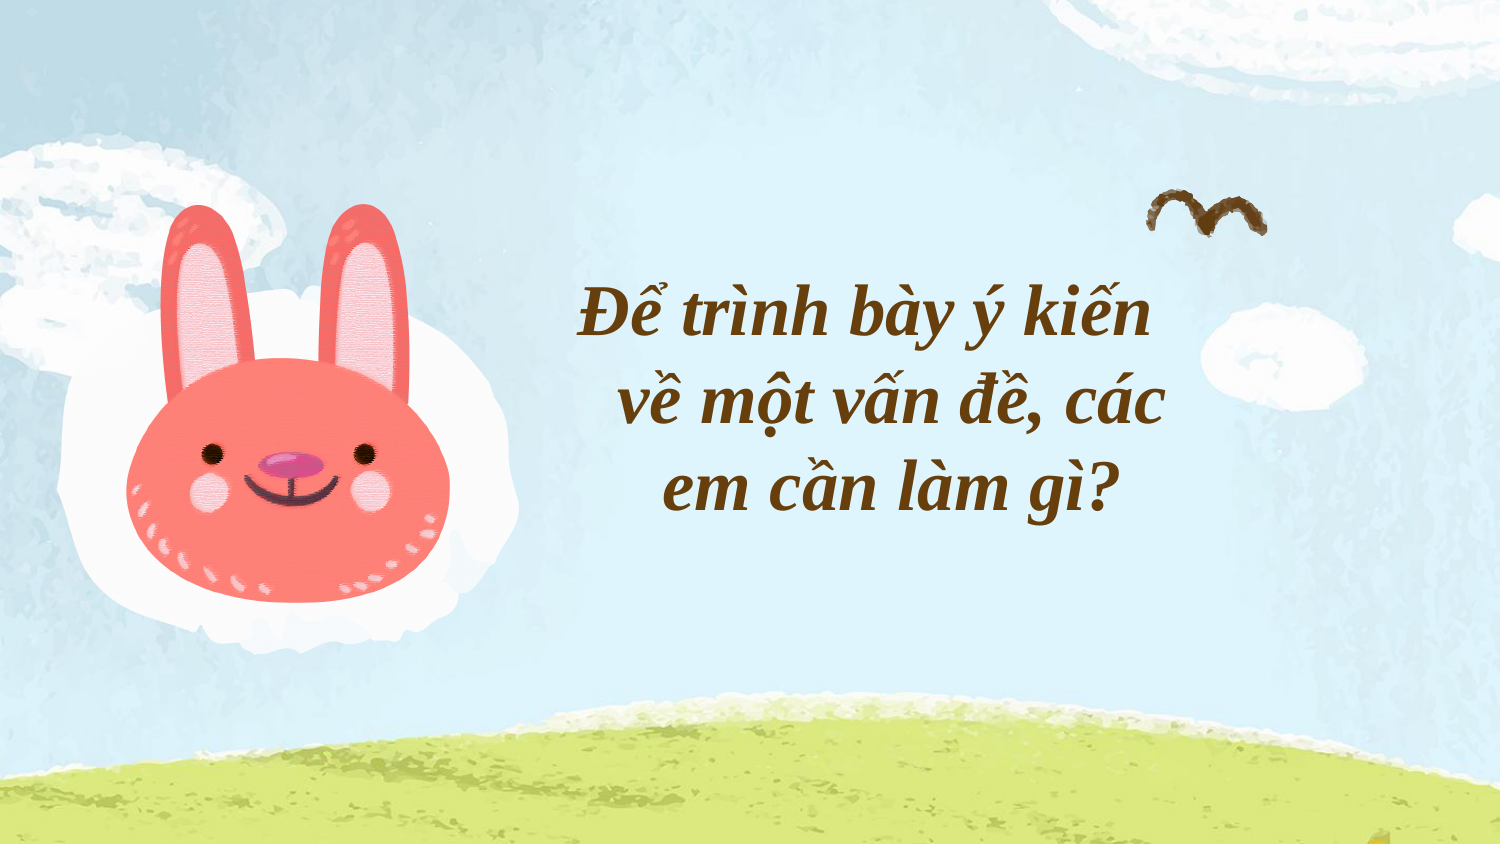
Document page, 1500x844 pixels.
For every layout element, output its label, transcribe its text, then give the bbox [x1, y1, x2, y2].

text_box Để trình bày ý kiến về một vấn đề, các em cần làm gì? [518, 247, 1191, 483]
picture [0, 0, 1500, 844]
